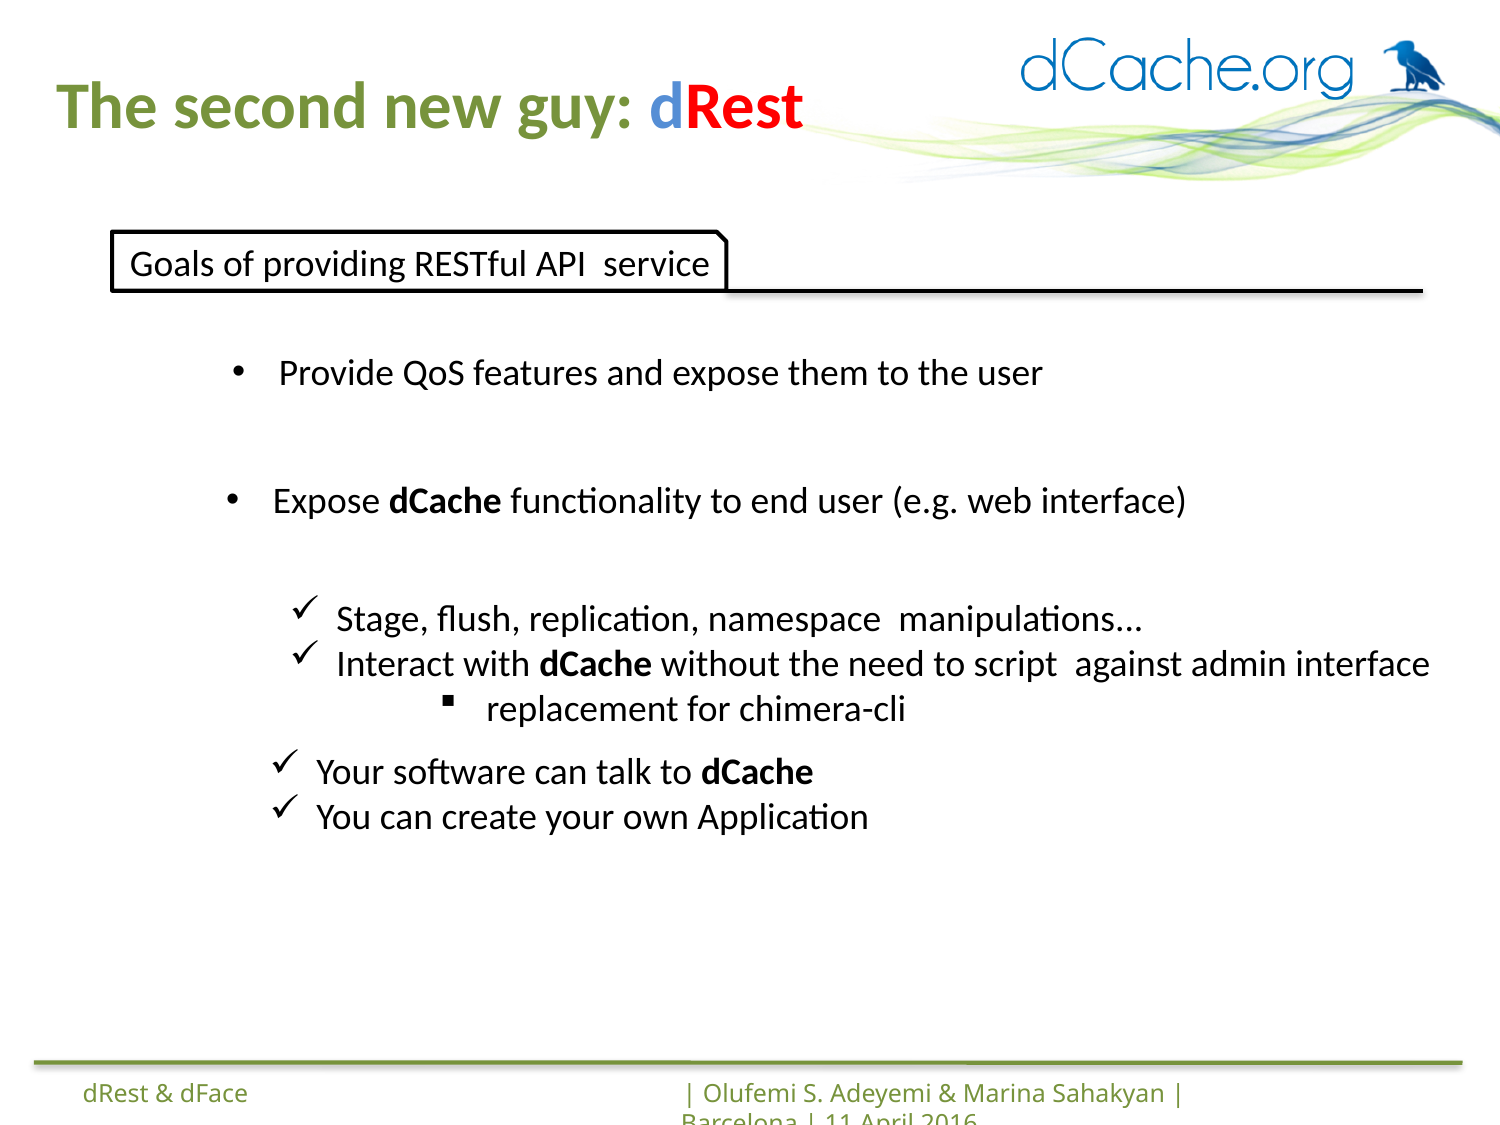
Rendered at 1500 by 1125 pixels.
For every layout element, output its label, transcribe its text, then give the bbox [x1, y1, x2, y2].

text_box Provide QoS features and expose them to the user [217, 340, 1060, 446]
text_box Expose dCache functionality to end user (e.g. web interface) [211, 468, 1203, 529]
text_box Your software can talk to dCache You can create your own Application [254, 739, 885, 845]
picture [712, 24, 1500, 192]
text_box Goals of providing RESTful API service [115, 231, 726, 337]
title The second new guy: dRest [41, 54, 880, 185]
text_box [110, 229, 719, 293]
text_box Stage, flush, replication, namespace manipulations... Interact with dCache without the need to script against admin interface replacement for chimera-cli [274, 586, 1447, 737]
